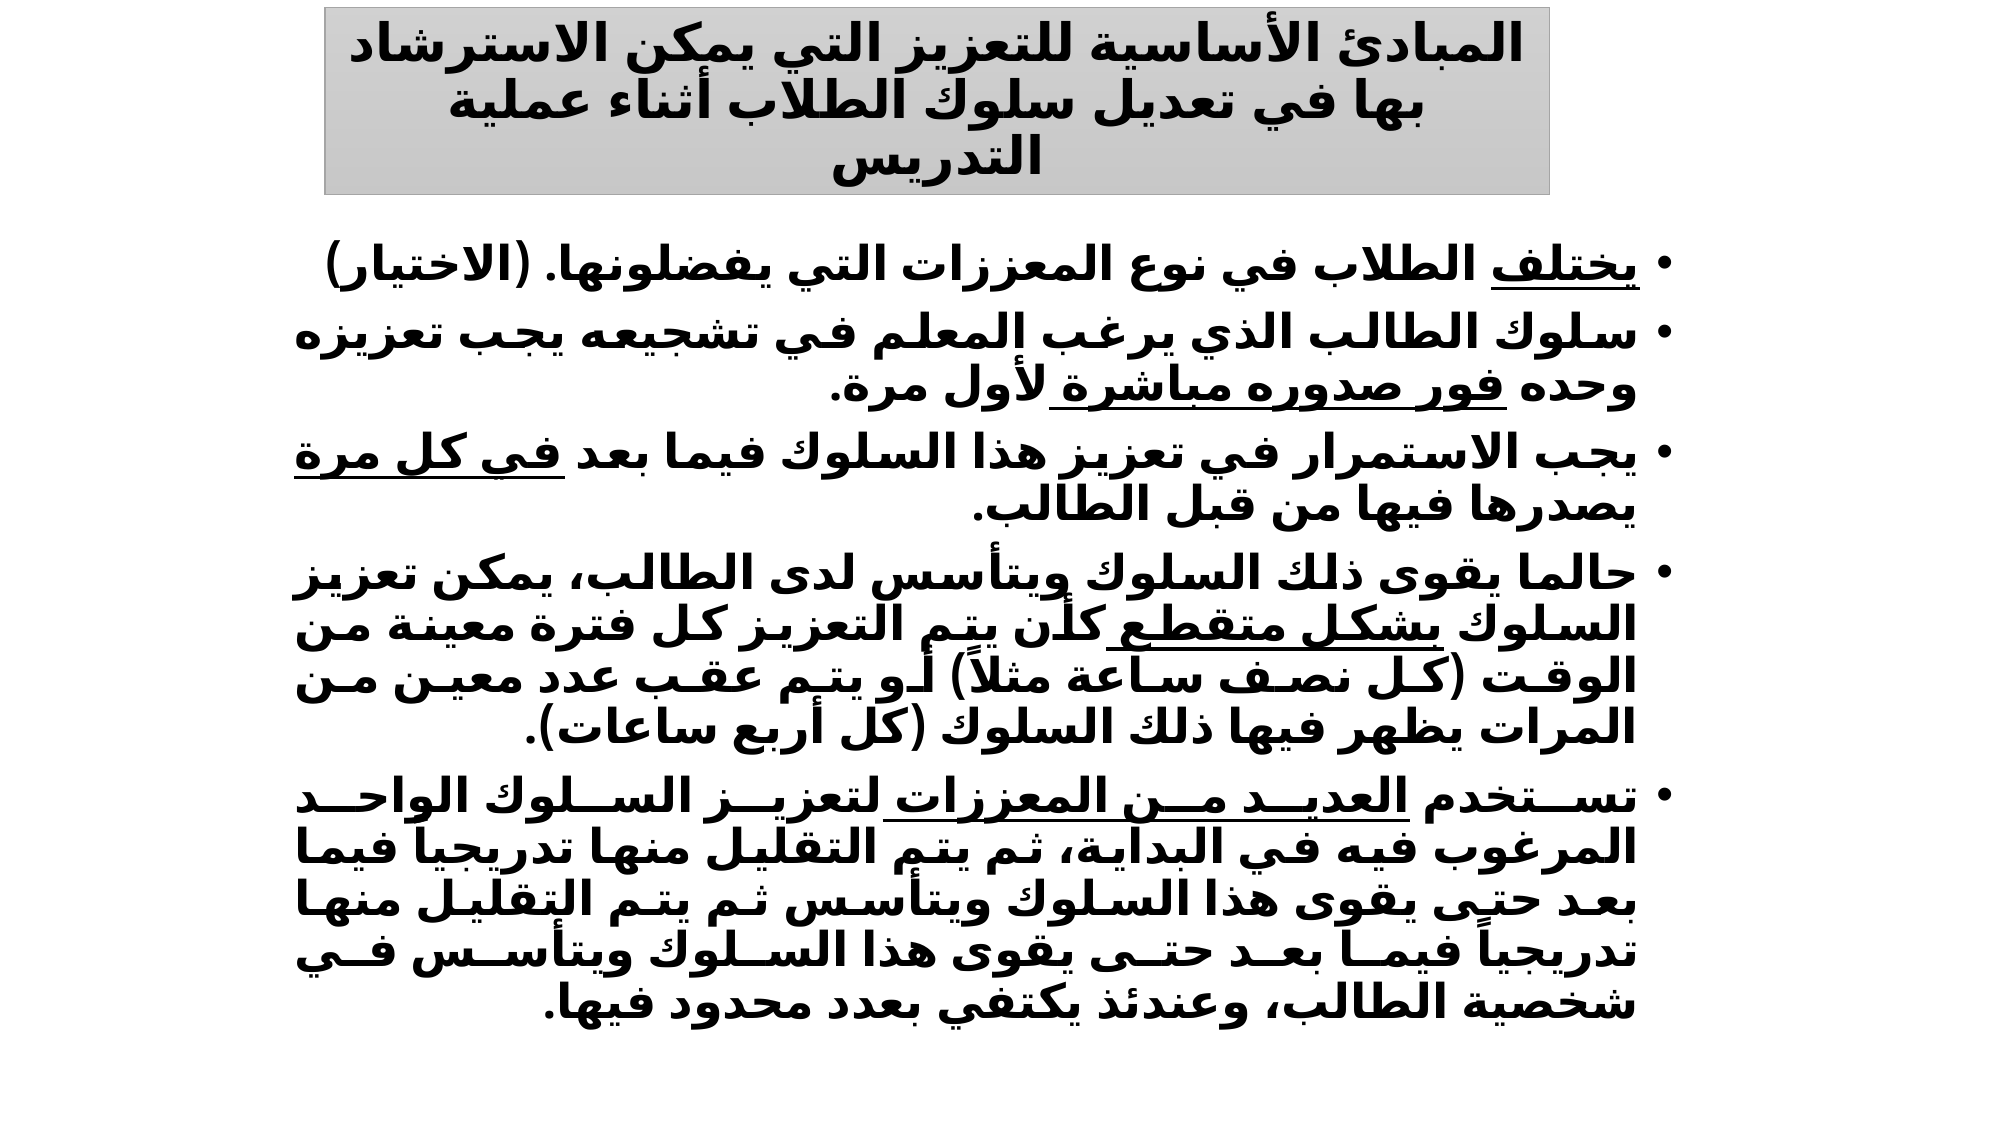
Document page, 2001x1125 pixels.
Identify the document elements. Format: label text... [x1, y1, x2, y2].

list يختلف الطلاب في نوع المعززات التي يفضلونها. (الاختيار) سلوك الطالب الذي يرغب المعلم في تشجيعه يجب تعزيزه وحده فور صدوره مباشرة لأول مرة. يجب الاستمرار في تعزيز هذا السلوك فيما بعد في كل مرة يصدرها فيها من قبل الطالب. حالما يقوى ذلك السلوك ويتأسس لدى الطالب، يمكن تعزيز السلوك بشكل متقطع كأن يتم التعزيز كل فترة معينة من الوقت (كل نصف ساعة مثلاً) أو يتم عقب عدد معين من المرات يظهر فيها ذلك السلوك (كل أربع ساعات). تستخدم العديد من المعززات لتعزيز السلوك الواحد المرغوب فيه في البداية، ثم يتم التقليل منها تدريجياً فيما بعد حتى يقوى هذا السلوك ويتأسس ثم يتم التقليل منها تدريجياً فيما بعد حتى يقوى هذا السلوك ويتأسس في شخصية الطالب، وعندئذ يكتفي بعدد محدود فيها. [279, 231, 1686, 1118]
title المبادئ الأساسية للتعزيز التي يمكن الاسترشاد بها في تعديل سلوك الطلاب أثناء عملية التدريس [324, 7, 1550, 195]
